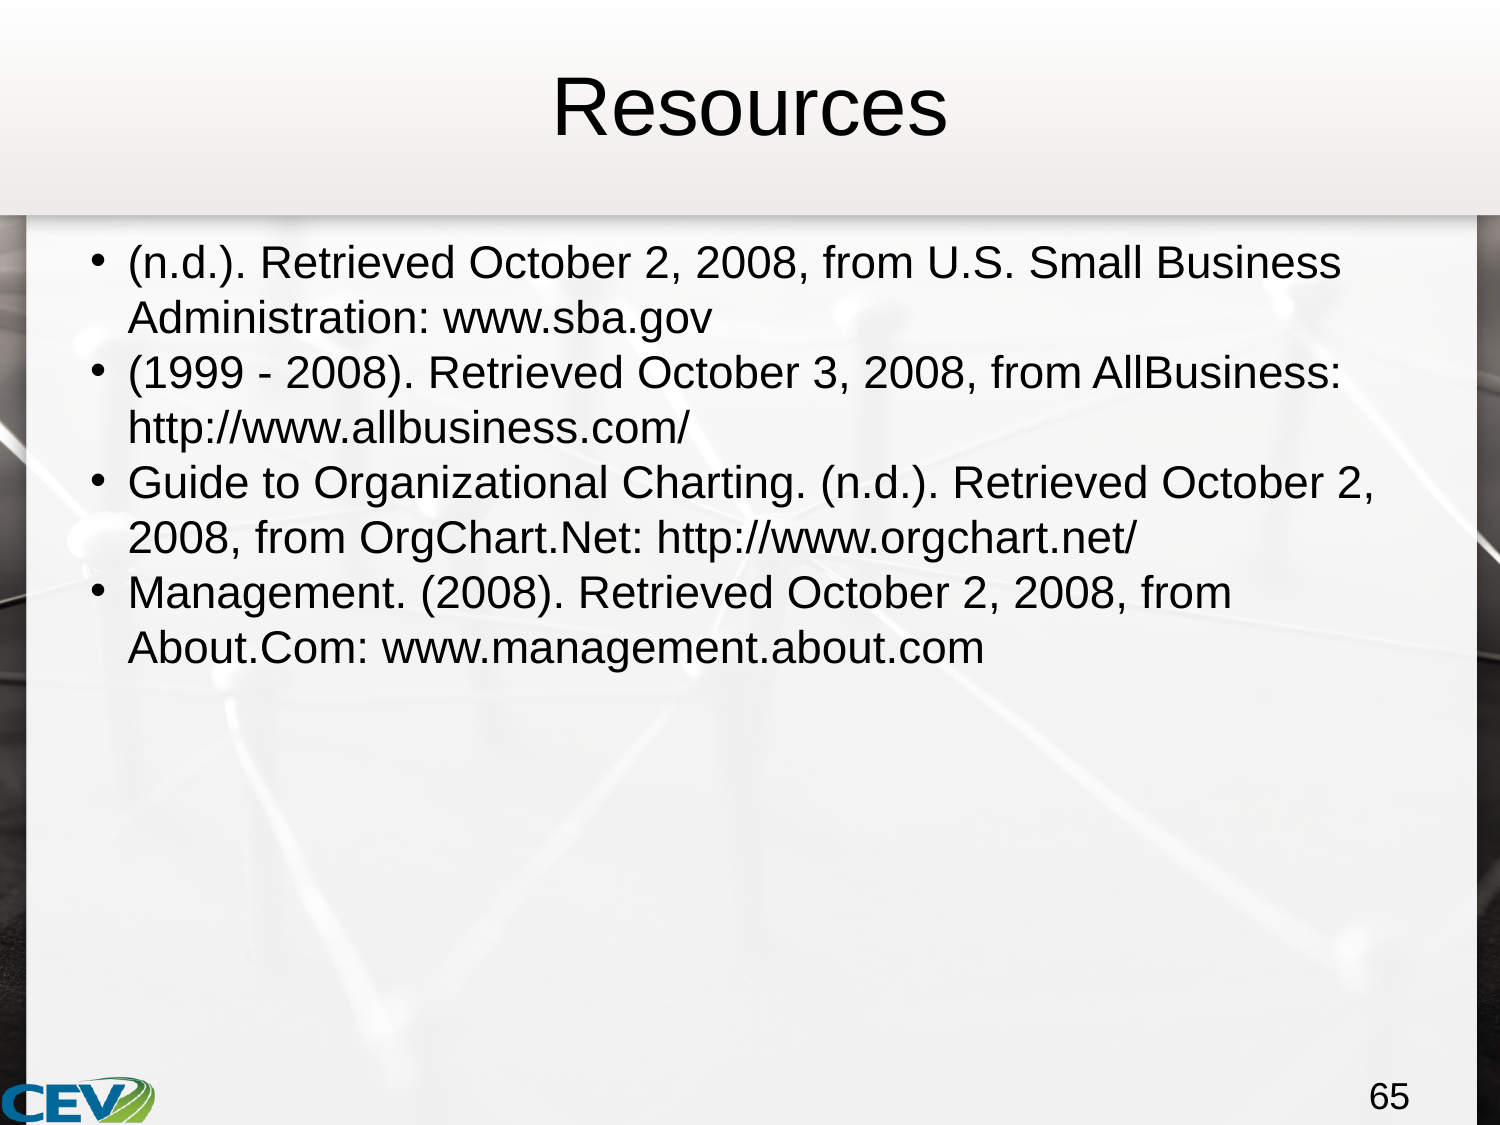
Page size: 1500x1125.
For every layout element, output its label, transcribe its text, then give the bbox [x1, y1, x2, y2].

title Resources [75, 0, 1425, 218]
list (n.d.). Retrieved October 2, 2008, from U.S. Small Business Administration: www.sba.gov (1999 - 2008). Retrieved October 3, 2008, from AllBusiness: http://www.allbusiness.com/ Guide to Organizational Charting. (n.d.). Retrieved October 2, 2008, from OrgChart.Net: http://www.orgchart.net/ Management. (2008). Retrieved October 2, 2008, from About.Com: www.management.about.com [75, 224, 1425, 1063]
picture [0, 0, 1500, 1125]
